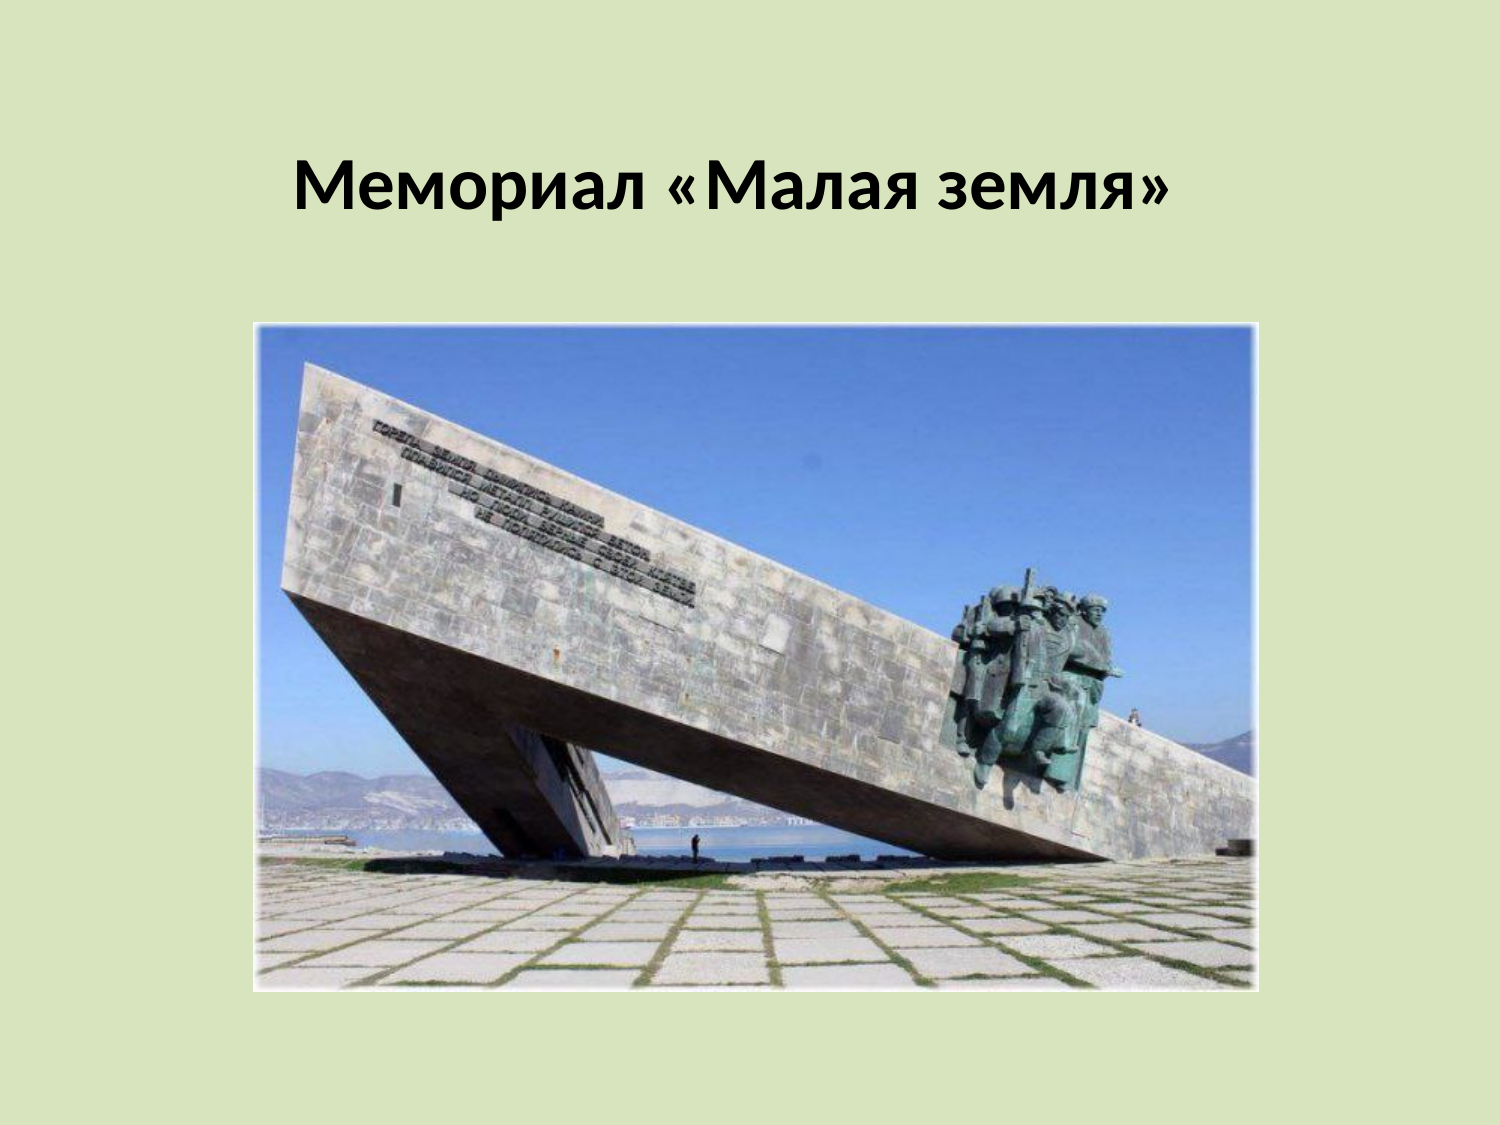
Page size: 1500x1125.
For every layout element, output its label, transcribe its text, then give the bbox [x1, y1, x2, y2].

picture [253, 322, 1260, 992]
text_box Мемориал «Малая земля» [277, 126, 1365, 232]
